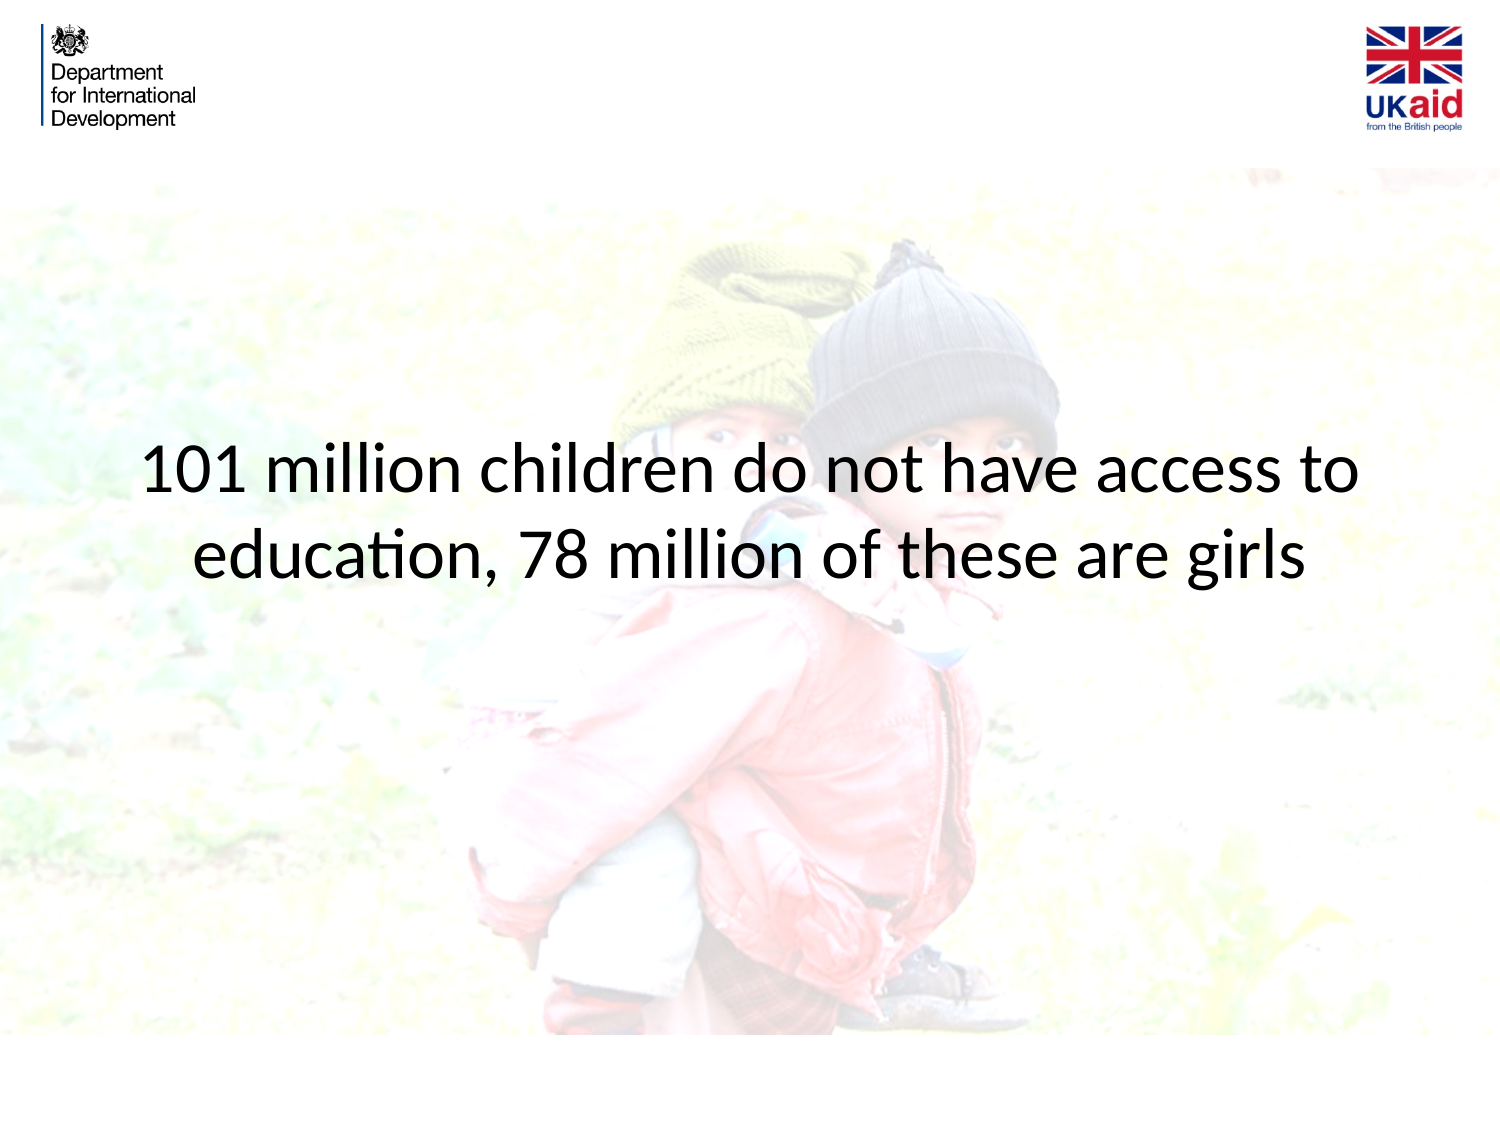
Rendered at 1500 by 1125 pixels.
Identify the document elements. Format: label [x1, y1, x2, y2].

picture [0, 168, 1500, 1036]
text_box [29, 9, 1500, 152]
